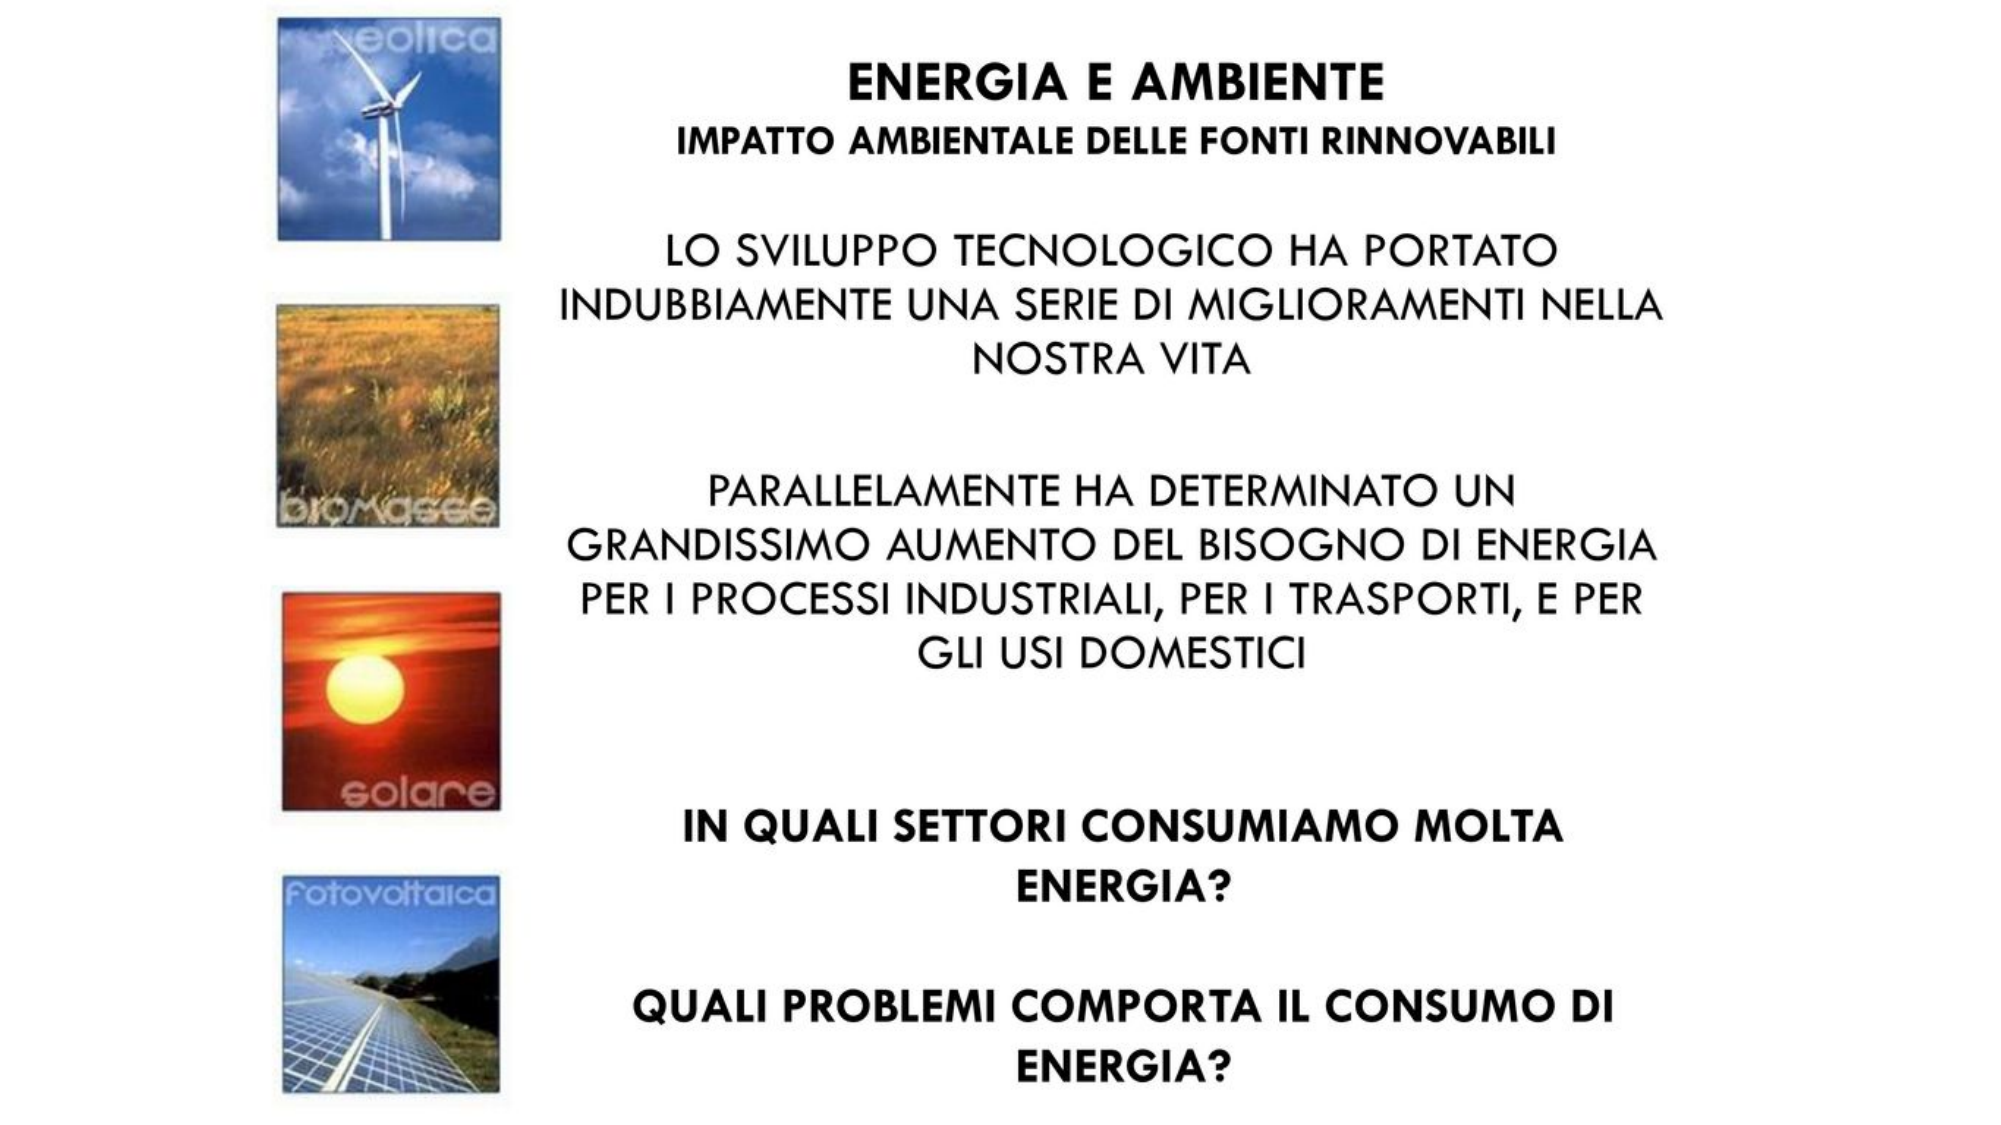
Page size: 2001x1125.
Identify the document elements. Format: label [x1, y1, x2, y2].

picture [249, 0, 1750, 1125]
